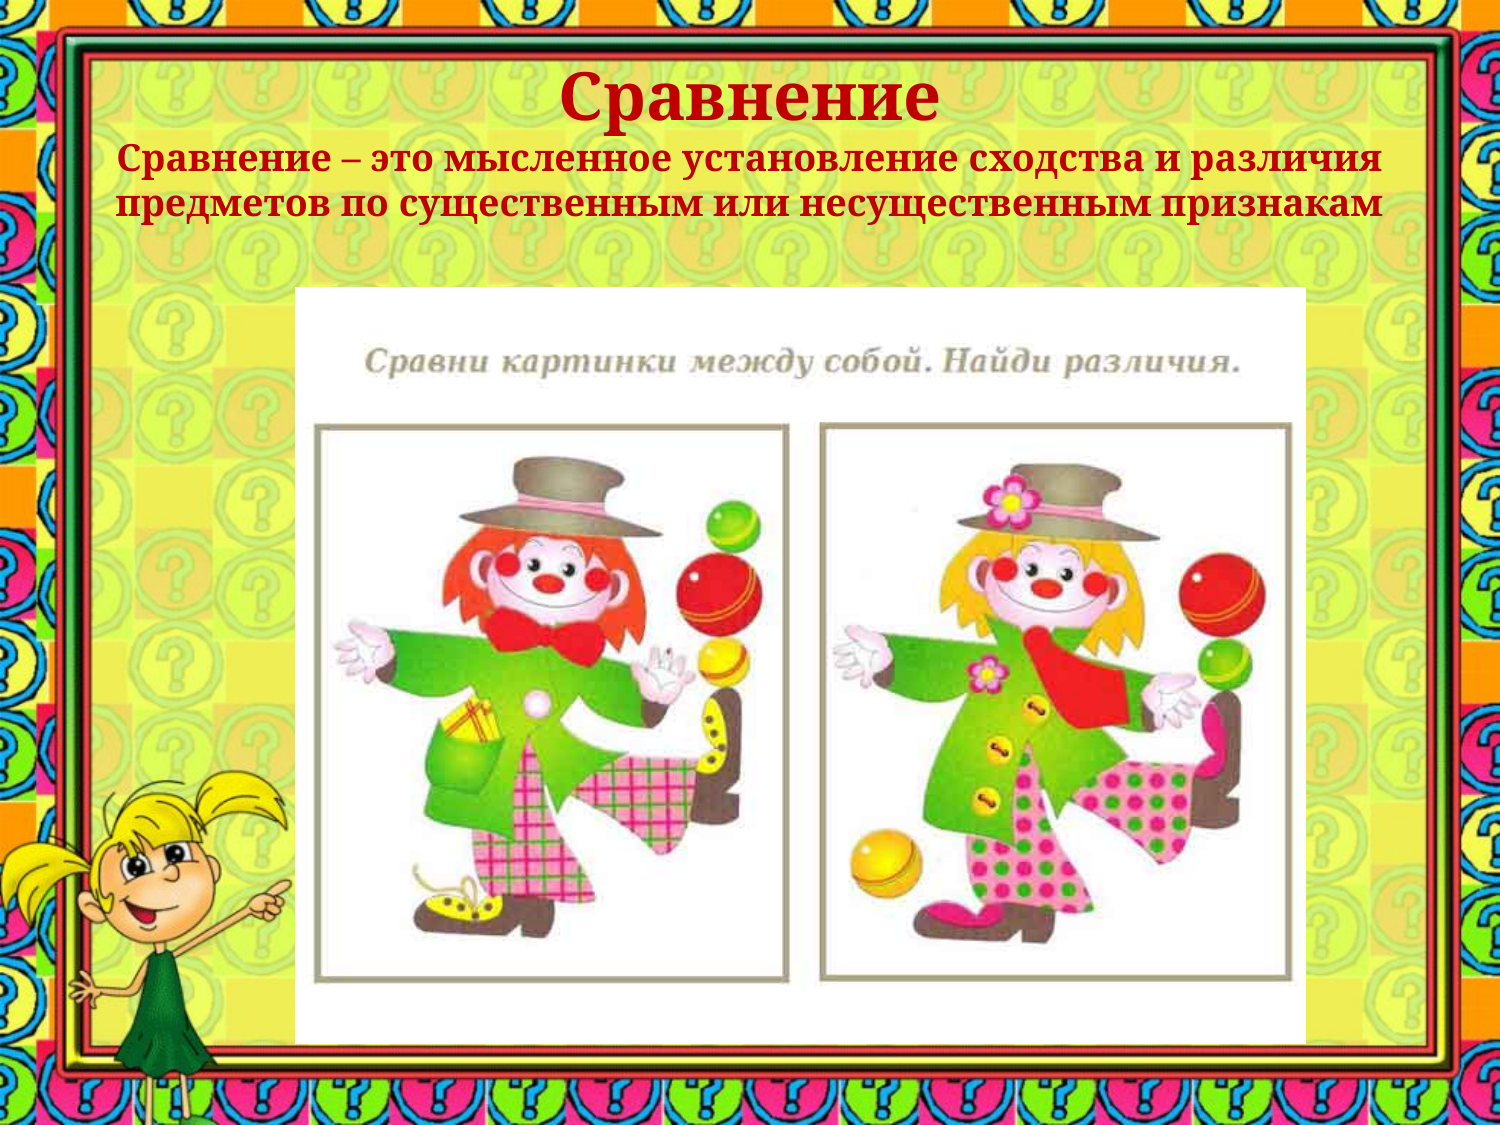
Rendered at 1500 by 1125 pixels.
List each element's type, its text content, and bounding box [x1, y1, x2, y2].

picture [0, 738, 9, 754]
picture [0, 216, 7, 236]
picture [0, 66, 9, 80]
picture [0, 309, 10, 327]
picture [0, 646, 7, 666]
picture [0, 0, 1500, 1125]
title Сравнение Сравнение – это мысленное установление сходства и различия предметов по существенным или несущественным признакам [74, 44, 1426, 233]
